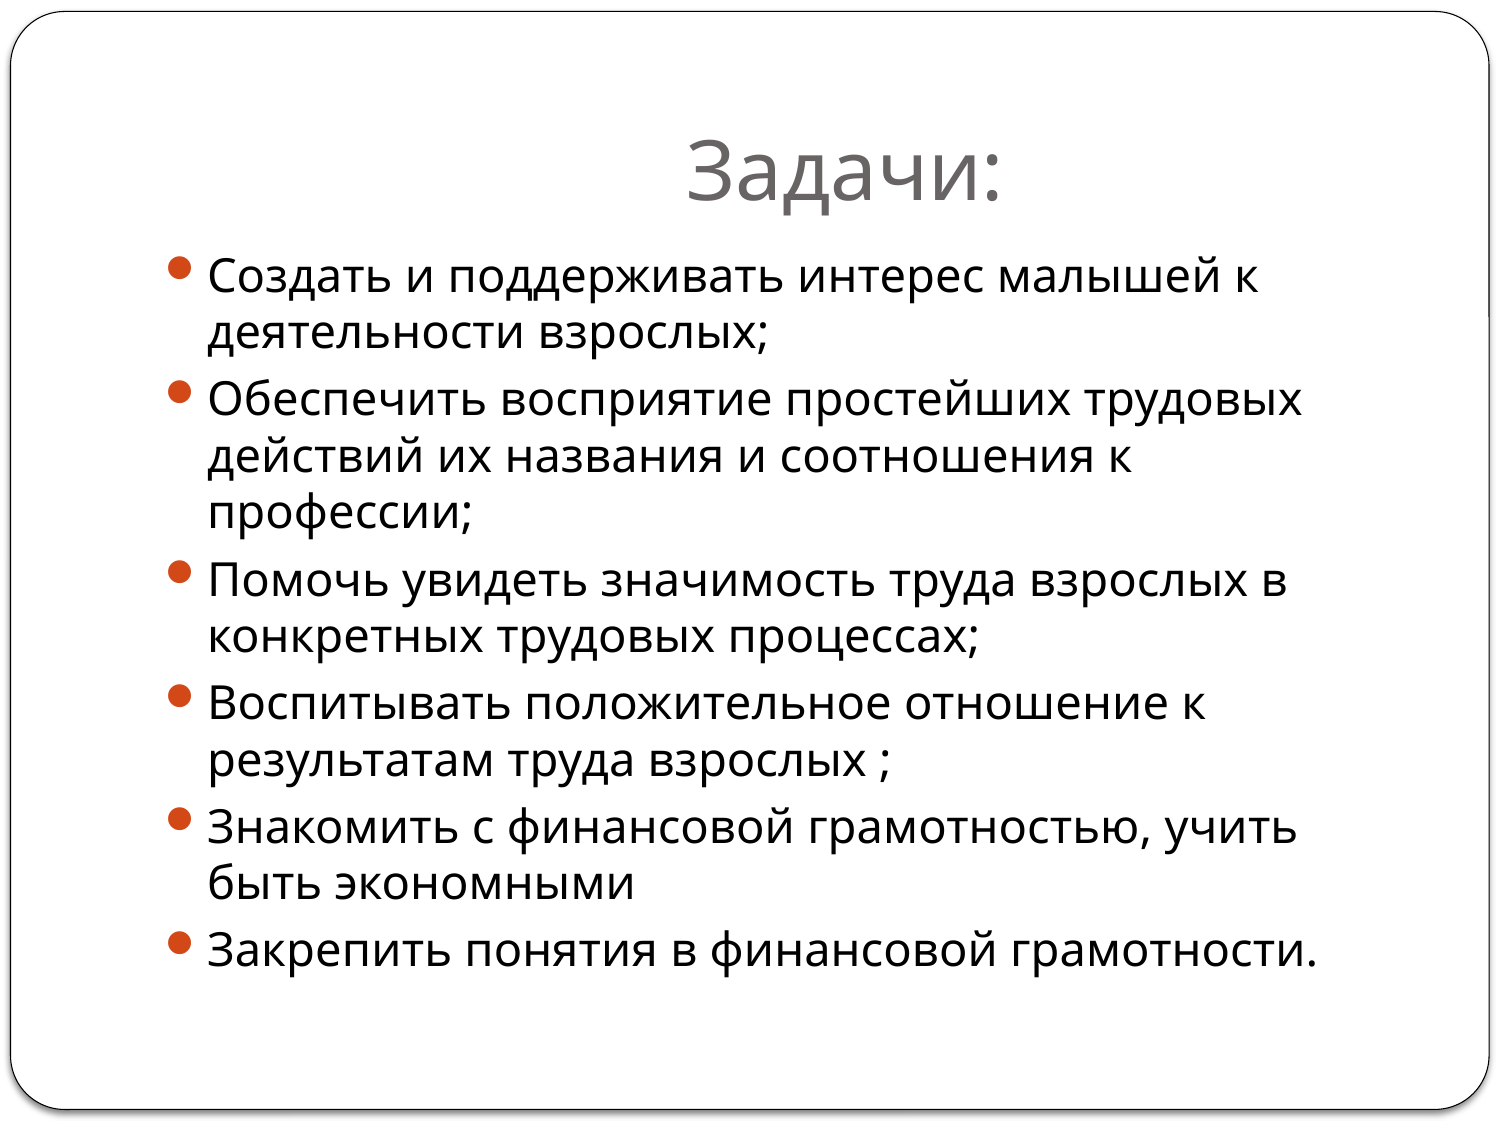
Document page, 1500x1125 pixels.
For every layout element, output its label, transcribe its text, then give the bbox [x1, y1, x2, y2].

title Задачи: [150, 45, 1425, 233]
list Создать и поддерживать интерес малышей к деятельности взрослых; Обеспечить восприятие простейших трудовых действий их названия и соотношения к профессии; Помочь увидеть значимость труда взрослых в конкретных трудовых процессах; Воспитывать положительное отношение к результатам труда взрослых ; Знакомить с финансовой грамотностью, учить быть экономными Закрепить понятия в финансовой грамотности. [150, 237, 1425, 988]
